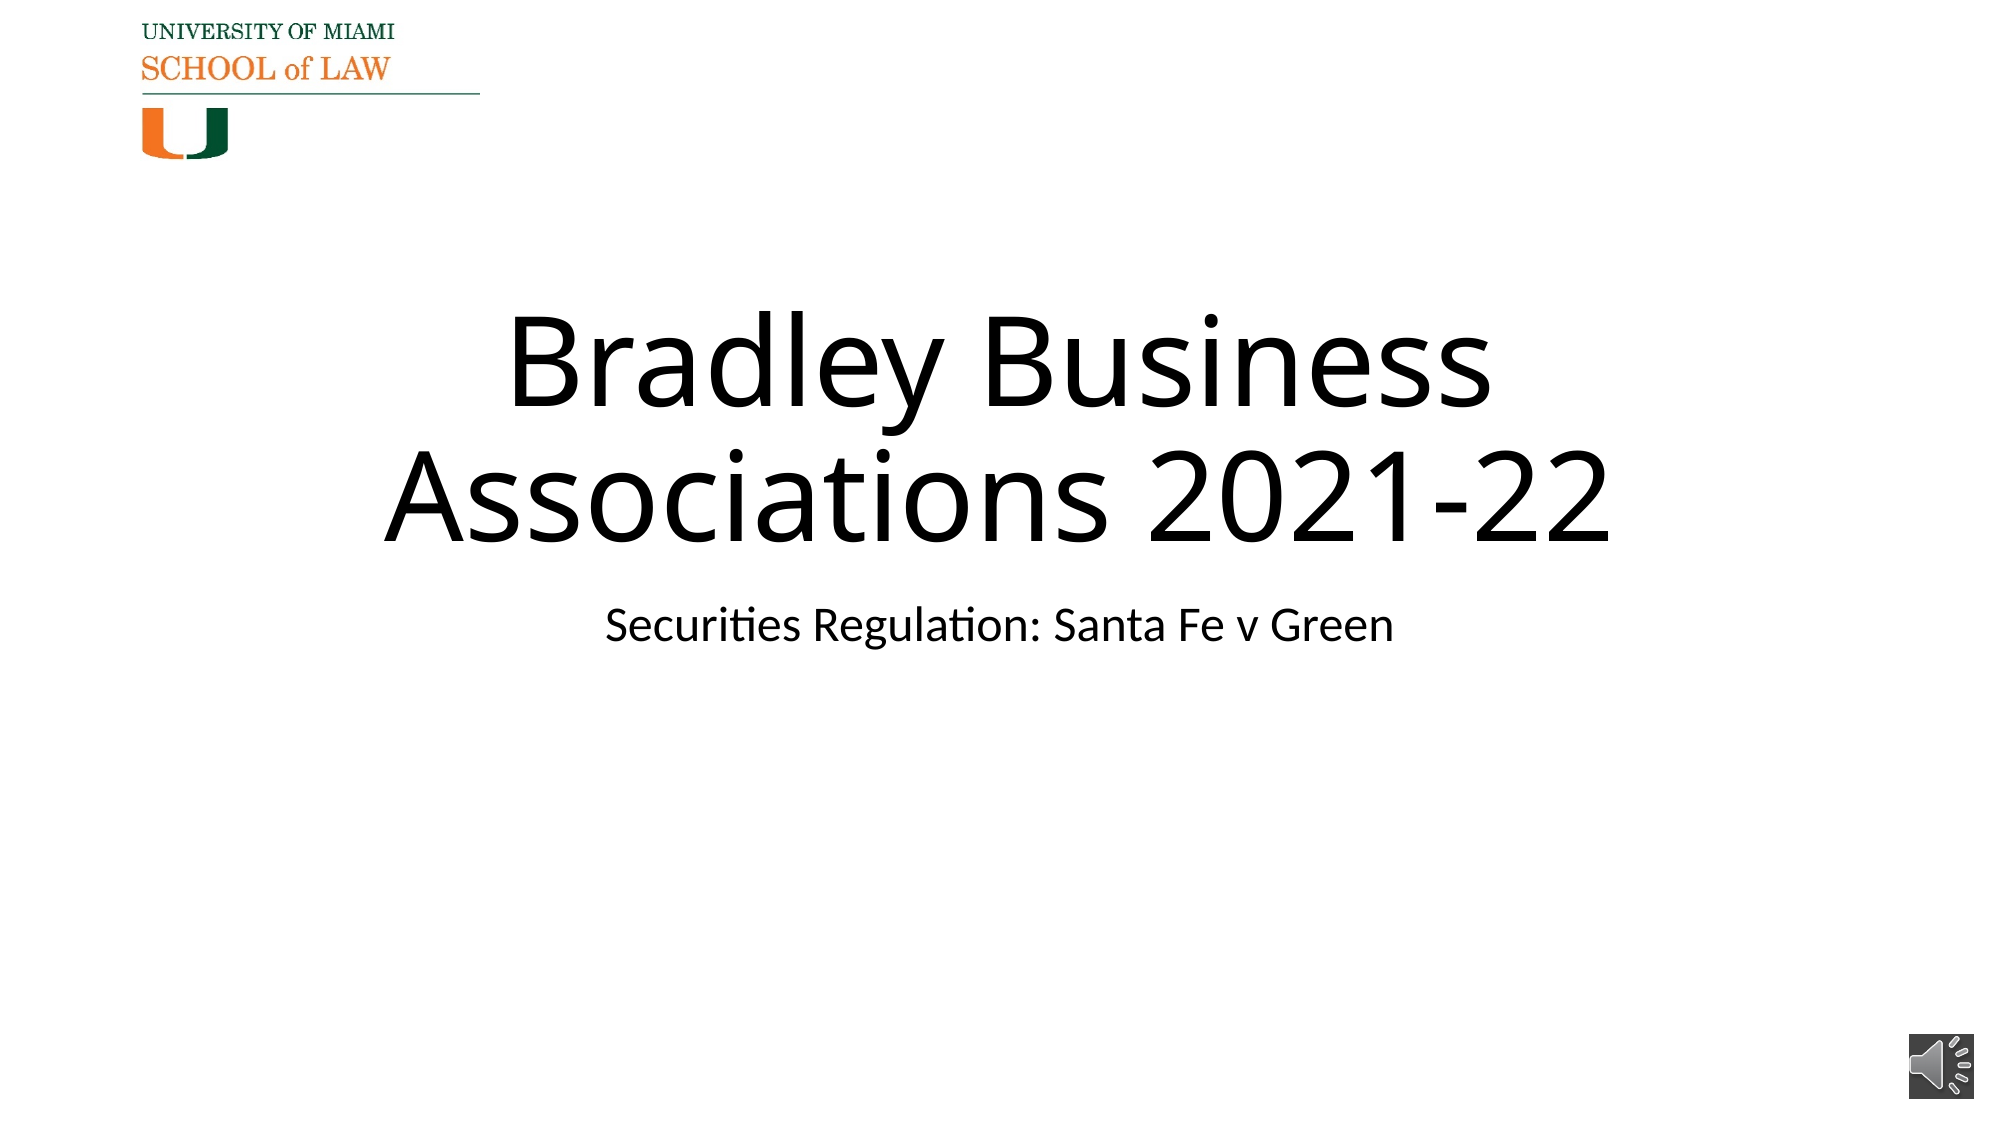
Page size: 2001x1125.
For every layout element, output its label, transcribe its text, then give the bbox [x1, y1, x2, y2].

title Bradley Business Associations 2021-22 [249, 184, 1750, 576]
picture [140, 23, 480, 161]
subtitle Securities Regulation: Santa Fe v Green [249, 590, 1750, 863]
picture [1908, 1033, 1975, 1100]
